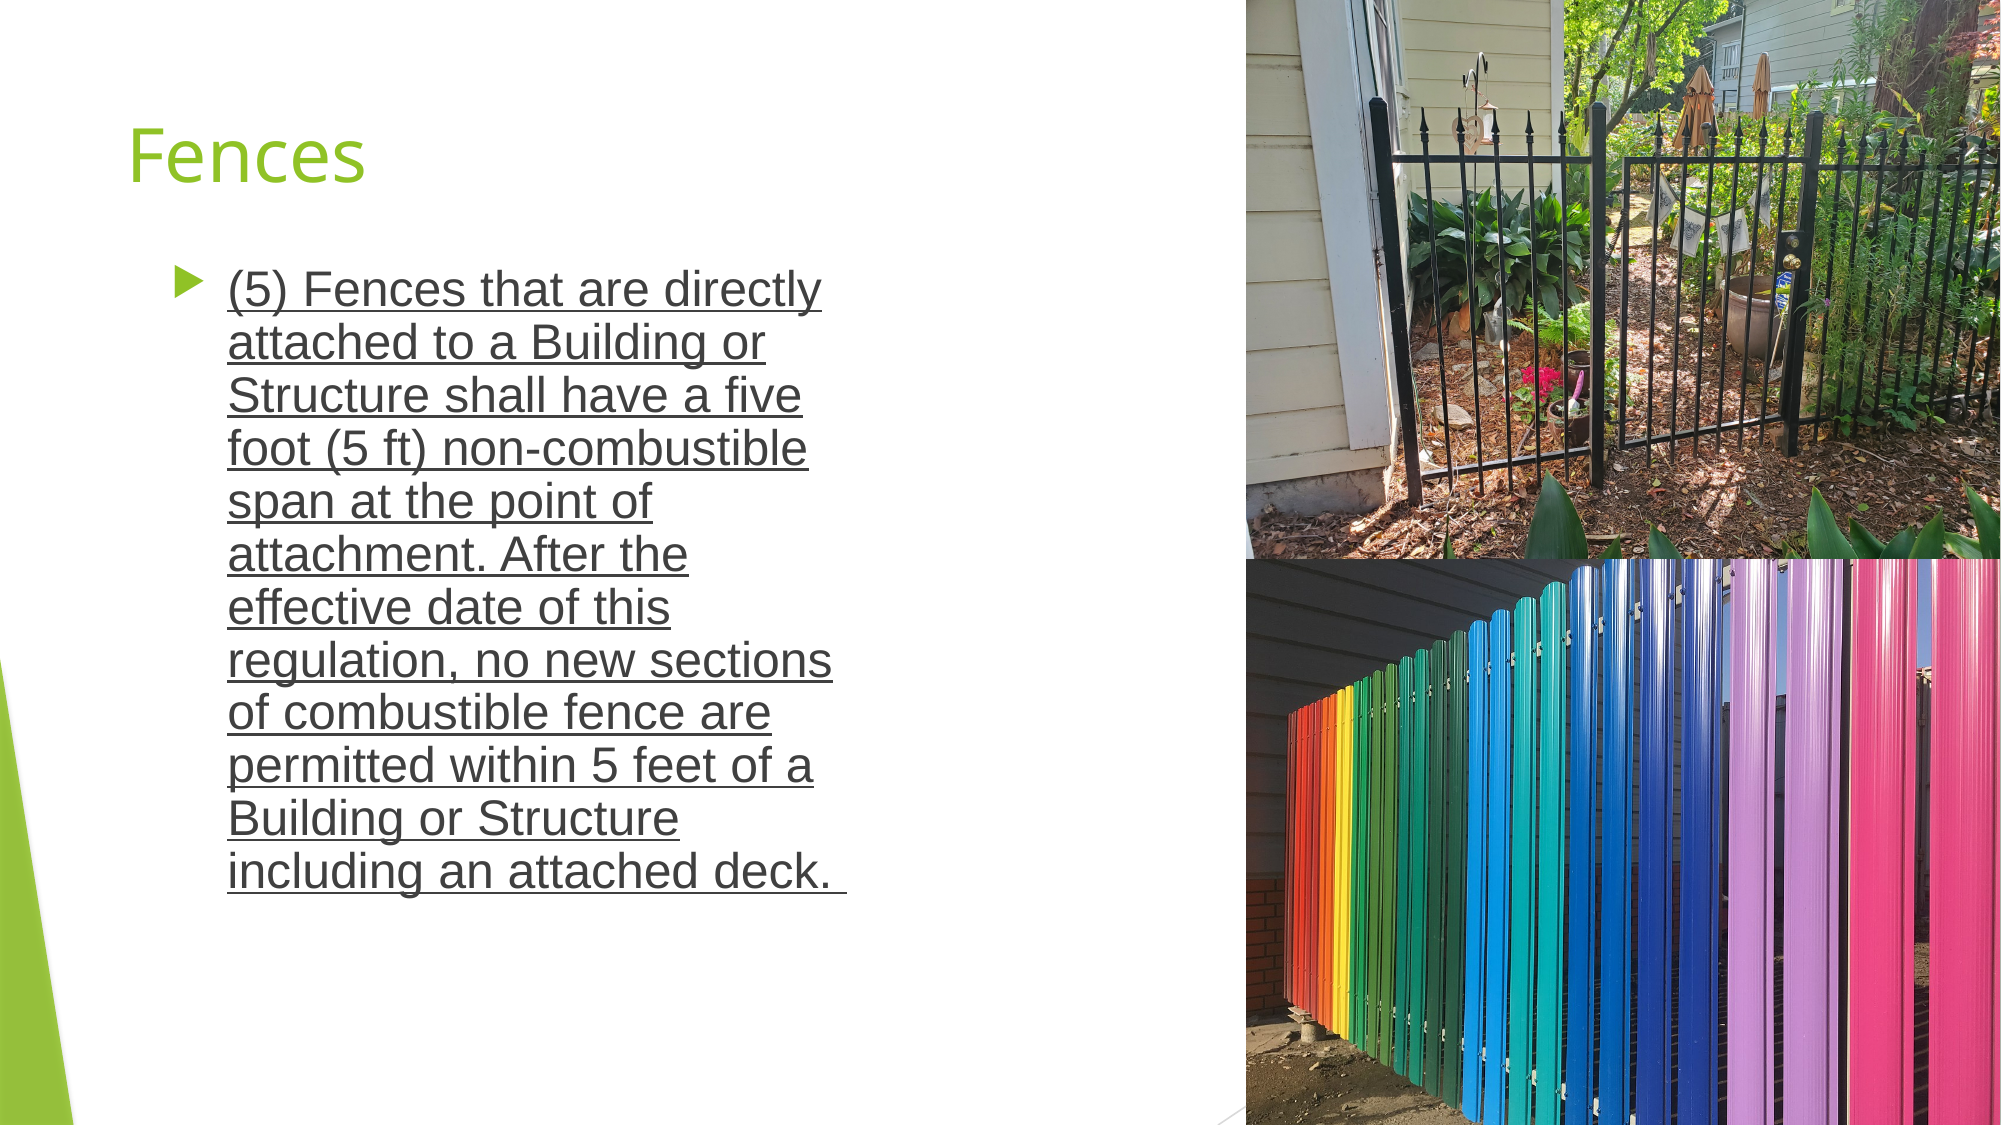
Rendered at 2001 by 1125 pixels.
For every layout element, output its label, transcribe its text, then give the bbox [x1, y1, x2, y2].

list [1246, 0, 2000, 558]
text_box (5) Fences that are directly attached to a Building or Structure shall have a five foot (5 ft) non-combustible span at the point of attachment. After the effective date of this regulation, no new sections of combustible fence are permitted within 5 feet of a Building or Structure including an attached deck. [137, 256, 864, 1013]
title Fences [111, 99, 1241, 317]
picture [1246, 558, 2000, 1125]
